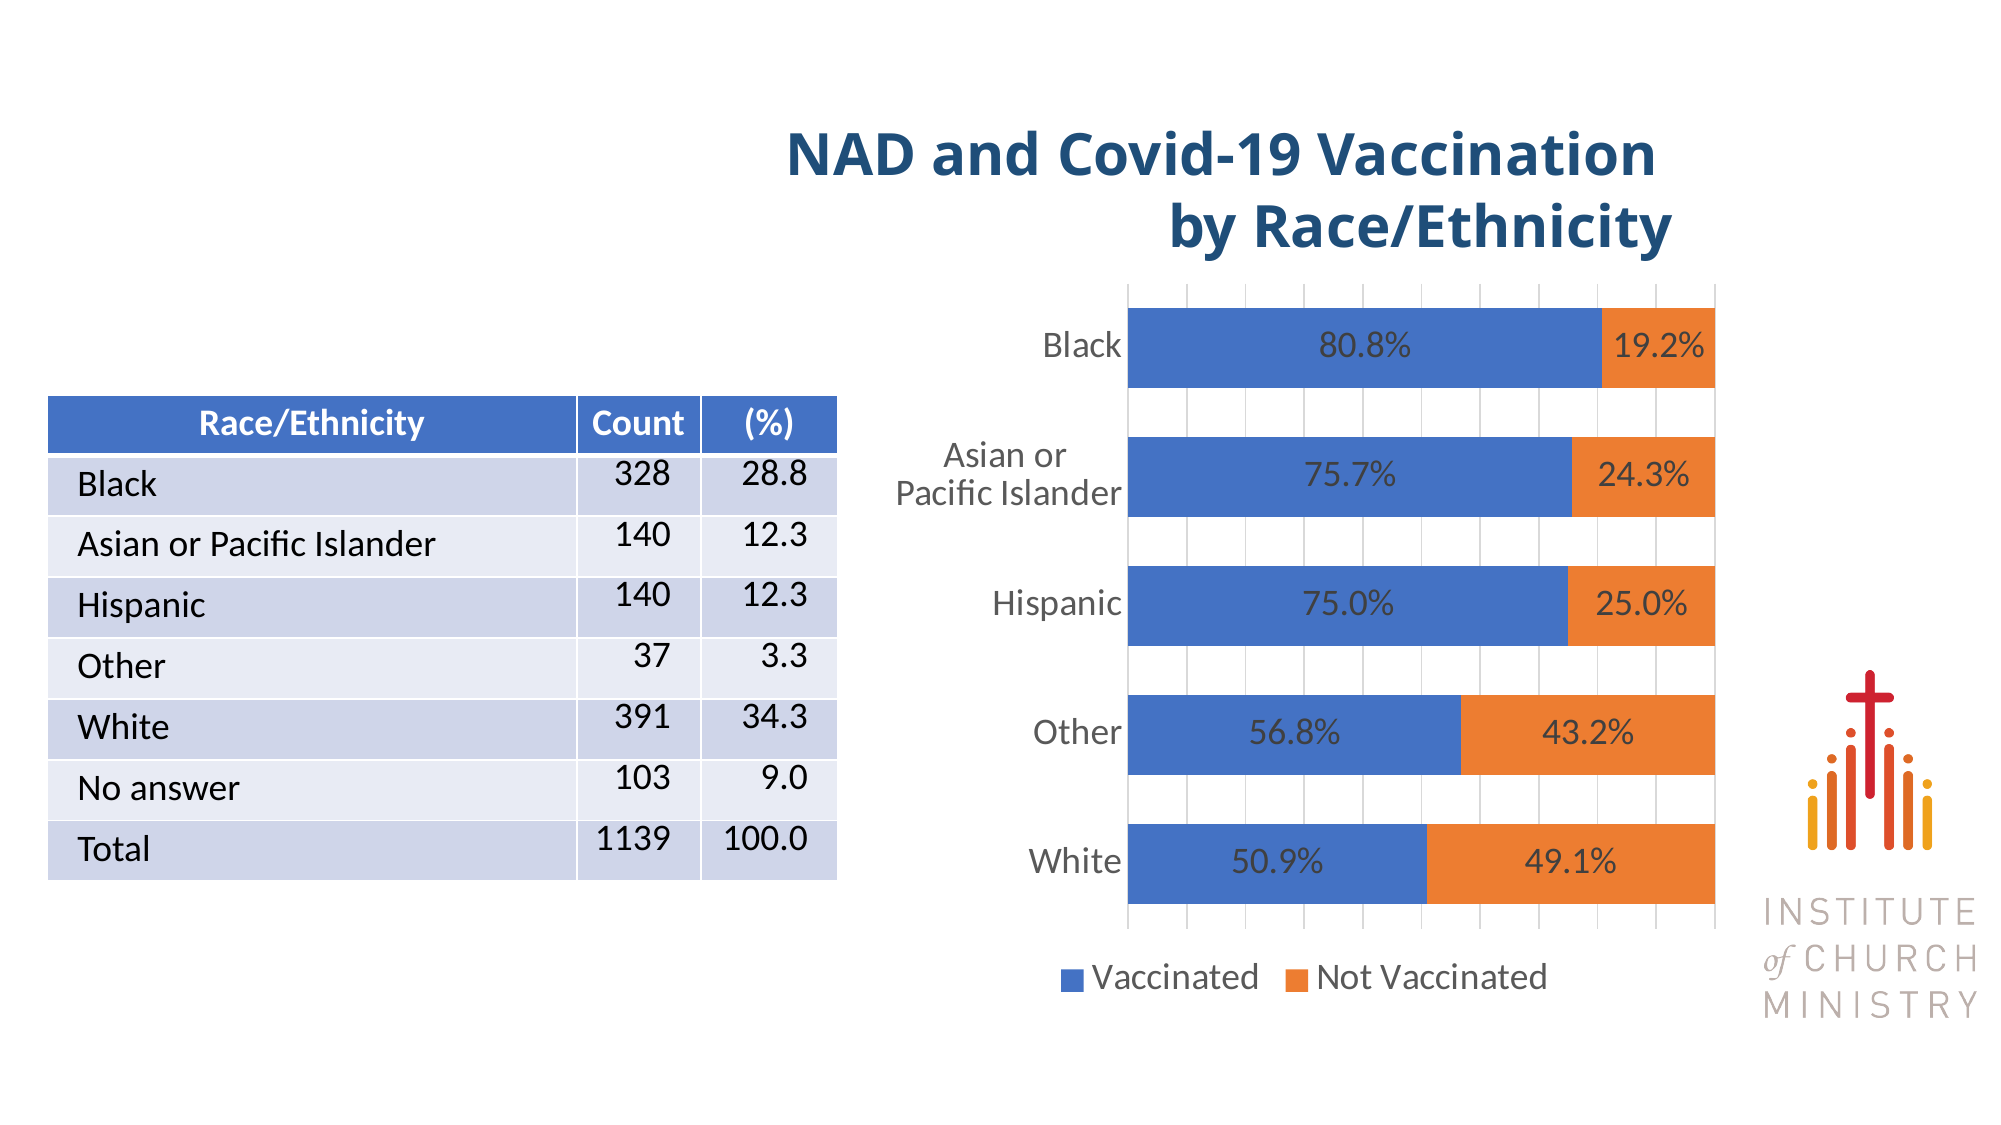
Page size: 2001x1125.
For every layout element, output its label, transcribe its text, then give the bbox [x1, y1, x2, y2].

table_cell 1139 [578, 821, 700, 880]
table_cell 391 [578, 700, 700, 759]
table_cell 12.3 [702, 578, 837, 637]
table_cell 140 [578, 517, 700, 576]
table_cell Asian or Pacific Islander [48, 517, 576, 576]
table_header Count [578, 396, 700, 453]
chart [878, 269, 1732, 1007]
table_header (%) [702, 396, 837, 453]
table_cell Hispanic [48, 578, 576, 637]
table_cell No answer [48, 761, 576, 820]
table_cell 12.3 [702, 517, 837, 576]
table_cell Other [48, 639, 576, 698]
table_cell Black [48, 458, 576, 515]
table_header Race/Ethnicity [48, 396, 576, 453]
table_cell 34.3 [702, 700, 837, 759]
title NAD and Covid-19 Vaccination by Race/Ethnicity [268, 77, 1689, 269]
table_cell 3.3 [702, 639, 837, 698]
table_cell 140 [578, 578, 700, 637]
table_cell 328 [578, 458, 700, 515]
picture [1764, 670, 1977, 1018]
table_cell Total [48, 821, 576, 880]
table_cell 103 [578, 761, 700, 820]
table_cell 28.8 [702, 458, 837, 515]
table_cell 100.0 [702, 821, 837, 880]
table_cell White [48, 700, 576, 759]
table_cell 9.0 [702, 761, 837, 820]
table_cell 37 [578, 639, 700, 698]
